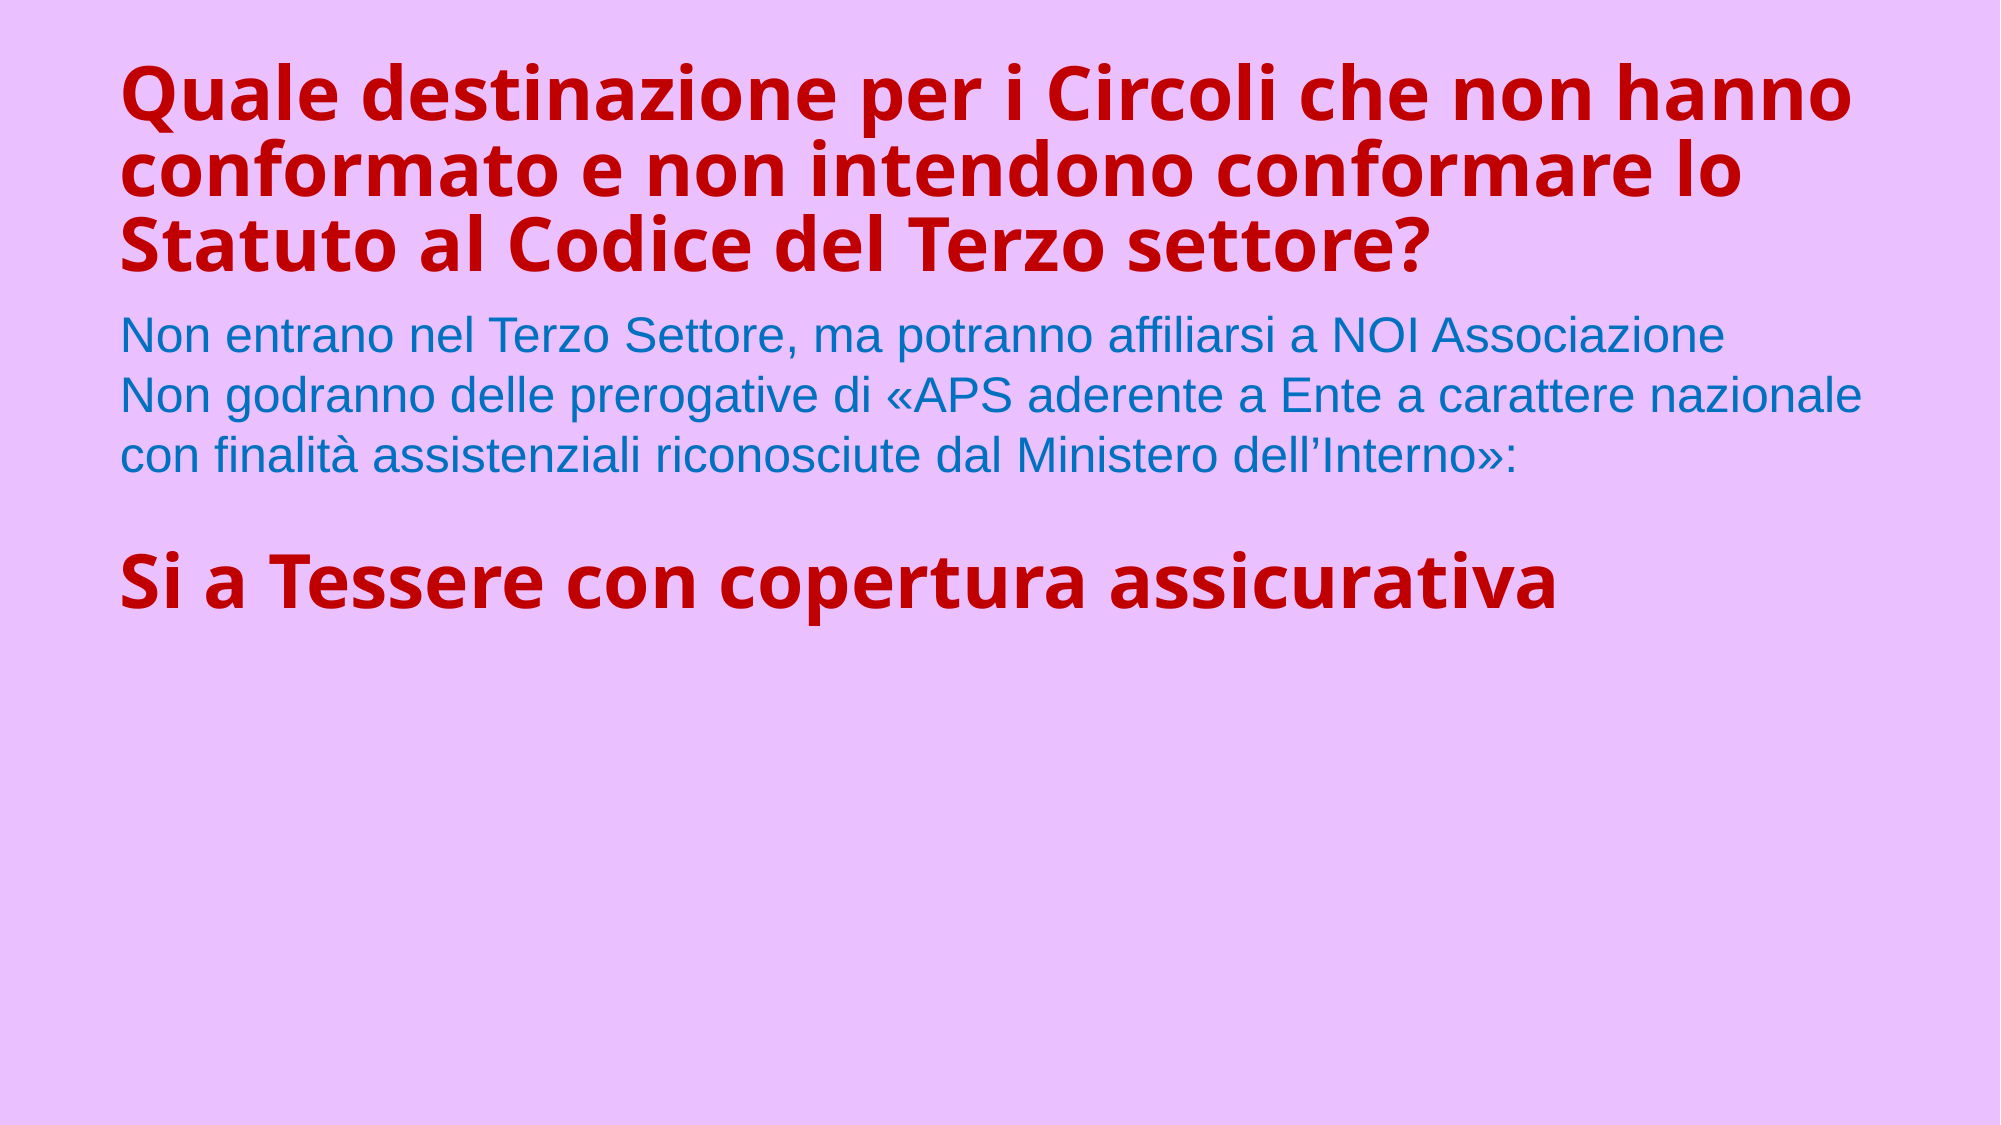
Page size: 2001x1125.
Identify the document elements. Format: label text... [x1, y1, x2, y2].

text_box Si a Tessere con copertura assicurativa [105, 540, 1887, 631]
text_box Non entrano nel Terzo Settore, ma potranno affiliarsi a NOI Associazione Non godranno delle prerogative di «APS aderente a Ente a carattere nazionale con finalità assistenziali riconosciute dal Ministero dell’Interno»: [105, 295, 1887, 490]
text_box Quale destinazione per i Circoli che non hanno conformato e non intendono conformare lo Statuto al Codice del Terzo settore? [105, 52, 1887, 294]
